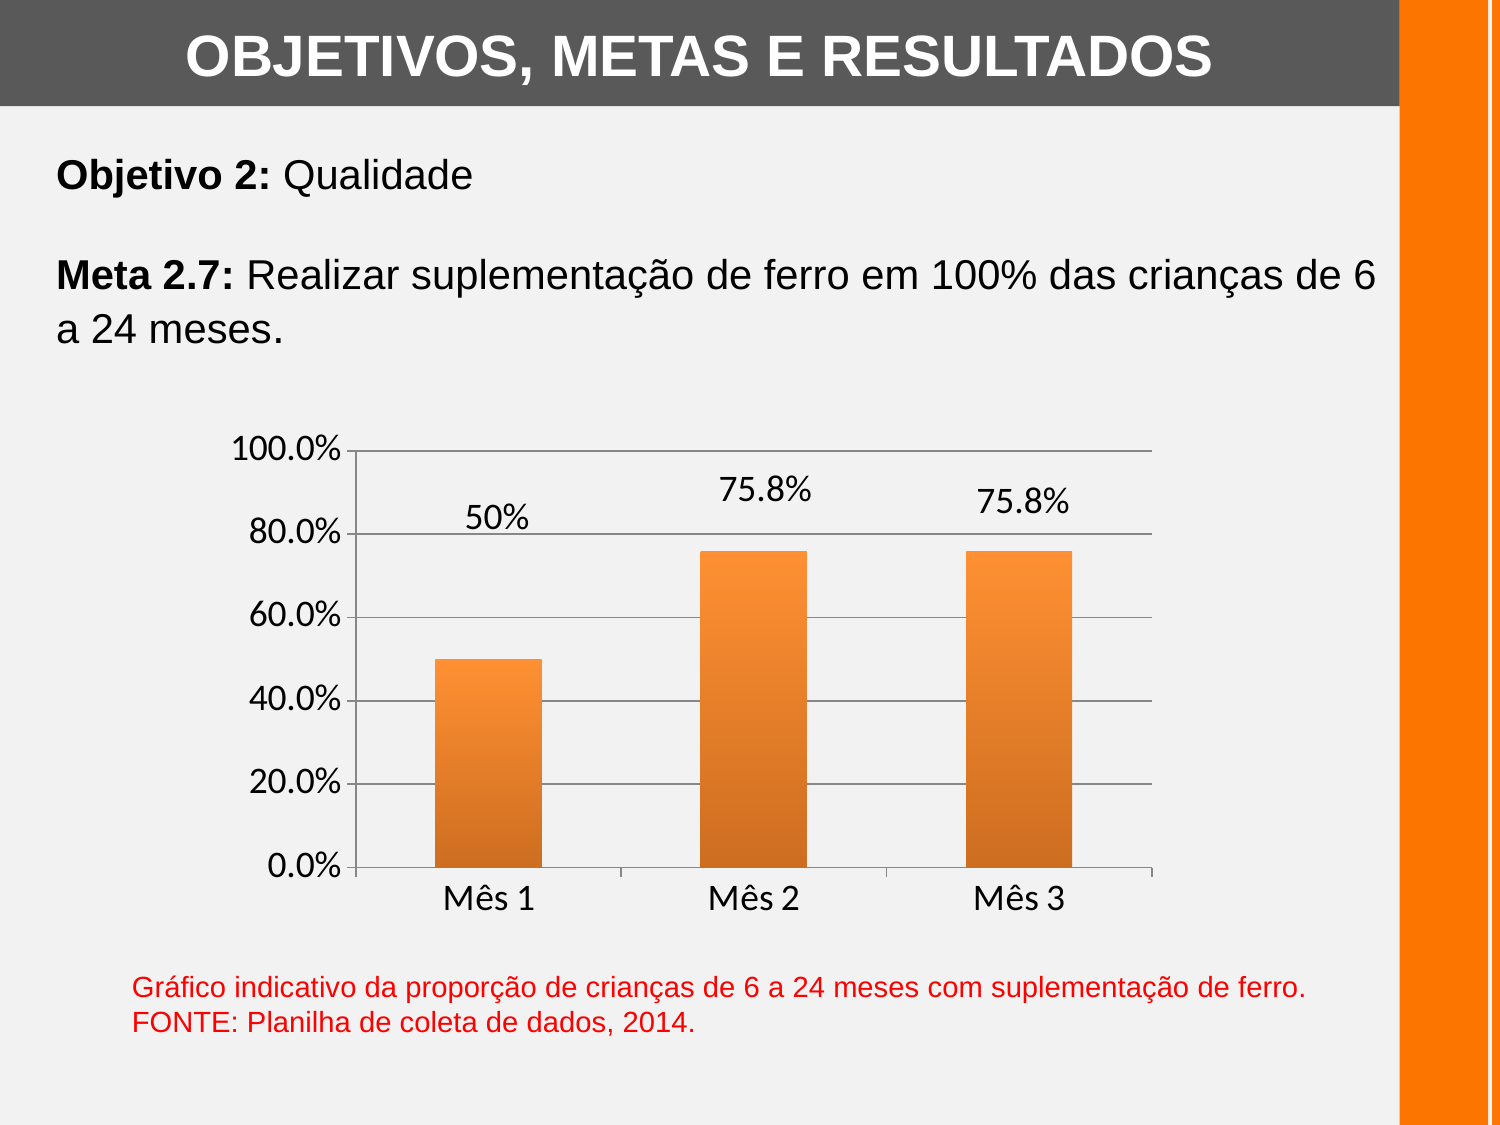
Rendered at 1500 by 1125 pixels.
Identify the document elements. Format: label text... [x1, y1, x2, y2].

text_box Gráfico indicativo da proporção de crianças de 6 a 24 meses com suplementação de ferro. FONTE: Planilha de coleta de dados, 2014. [117, 960, 1334, 1091]
text_box OBJETIVOS, METAS E RESULTADOS [0, 0, 1402, 108]
chart [210, 421, 1172, 931]
text_box Objetivo 2: Qualidade Meta 2.7: Realizar suplementação de ferro em 100% das crianças de 6 a 24 meses. [41, 140, 1407, 361]
